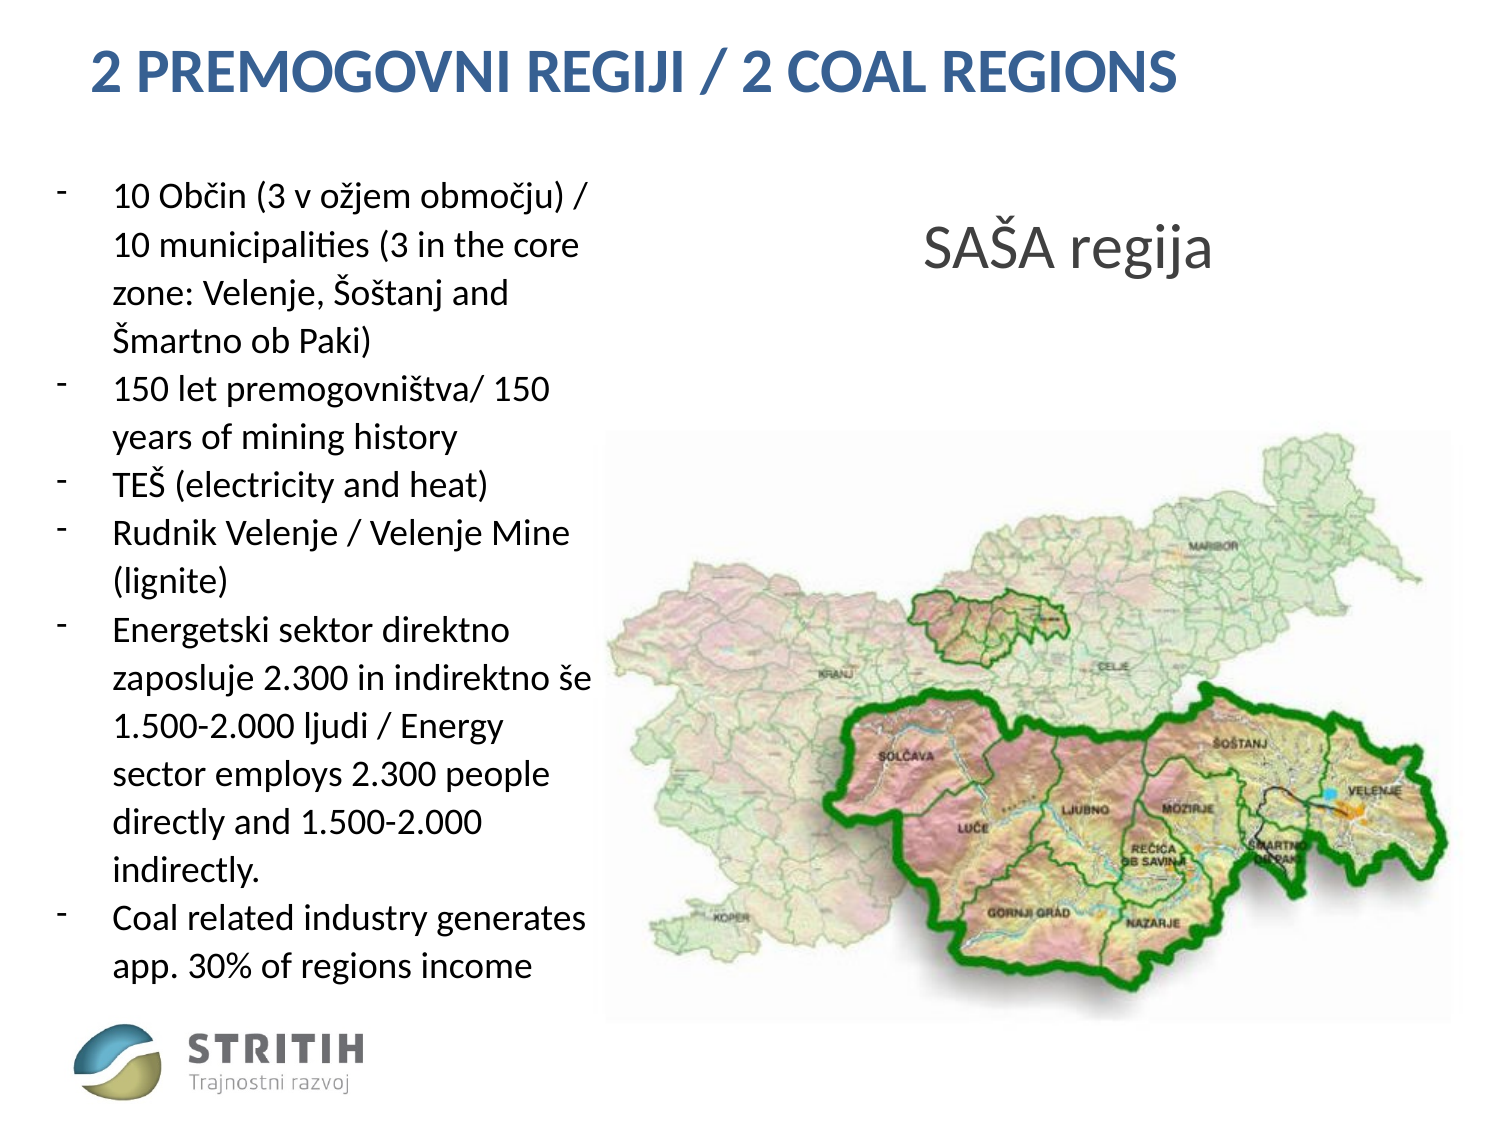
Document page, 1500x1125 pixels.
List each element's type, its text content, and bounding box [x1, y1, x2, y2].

text_box 10 Občin (3 v ožjem območju) / 10 municipalities (3 in the core zone: Velenje, Šoštanj and Šmartno ob Paki) 150 let premogovništva/ 150 years of mining history TEŠ (electricity and heat) Rudnik Velenje / Velenje Mine (lignite) Energetski sektor direktno zaposluje 2.300 in indirektno še 1.500-2.000 ljudi / Energy sector employs 2.300 people directly and 1.500-2.000 indirectly. Coal related industry generates app. 30% of regions income [41, 160, 621, 1039]
picture [560, 349, 1483, 1105]
title 2 PREMOGOVNI regiji / 2 coal regions [75, 21, 1425, 114]
list SAŠA regija [856, 197, 1282, 290]
picture [53, 1039, 410, 1117]
